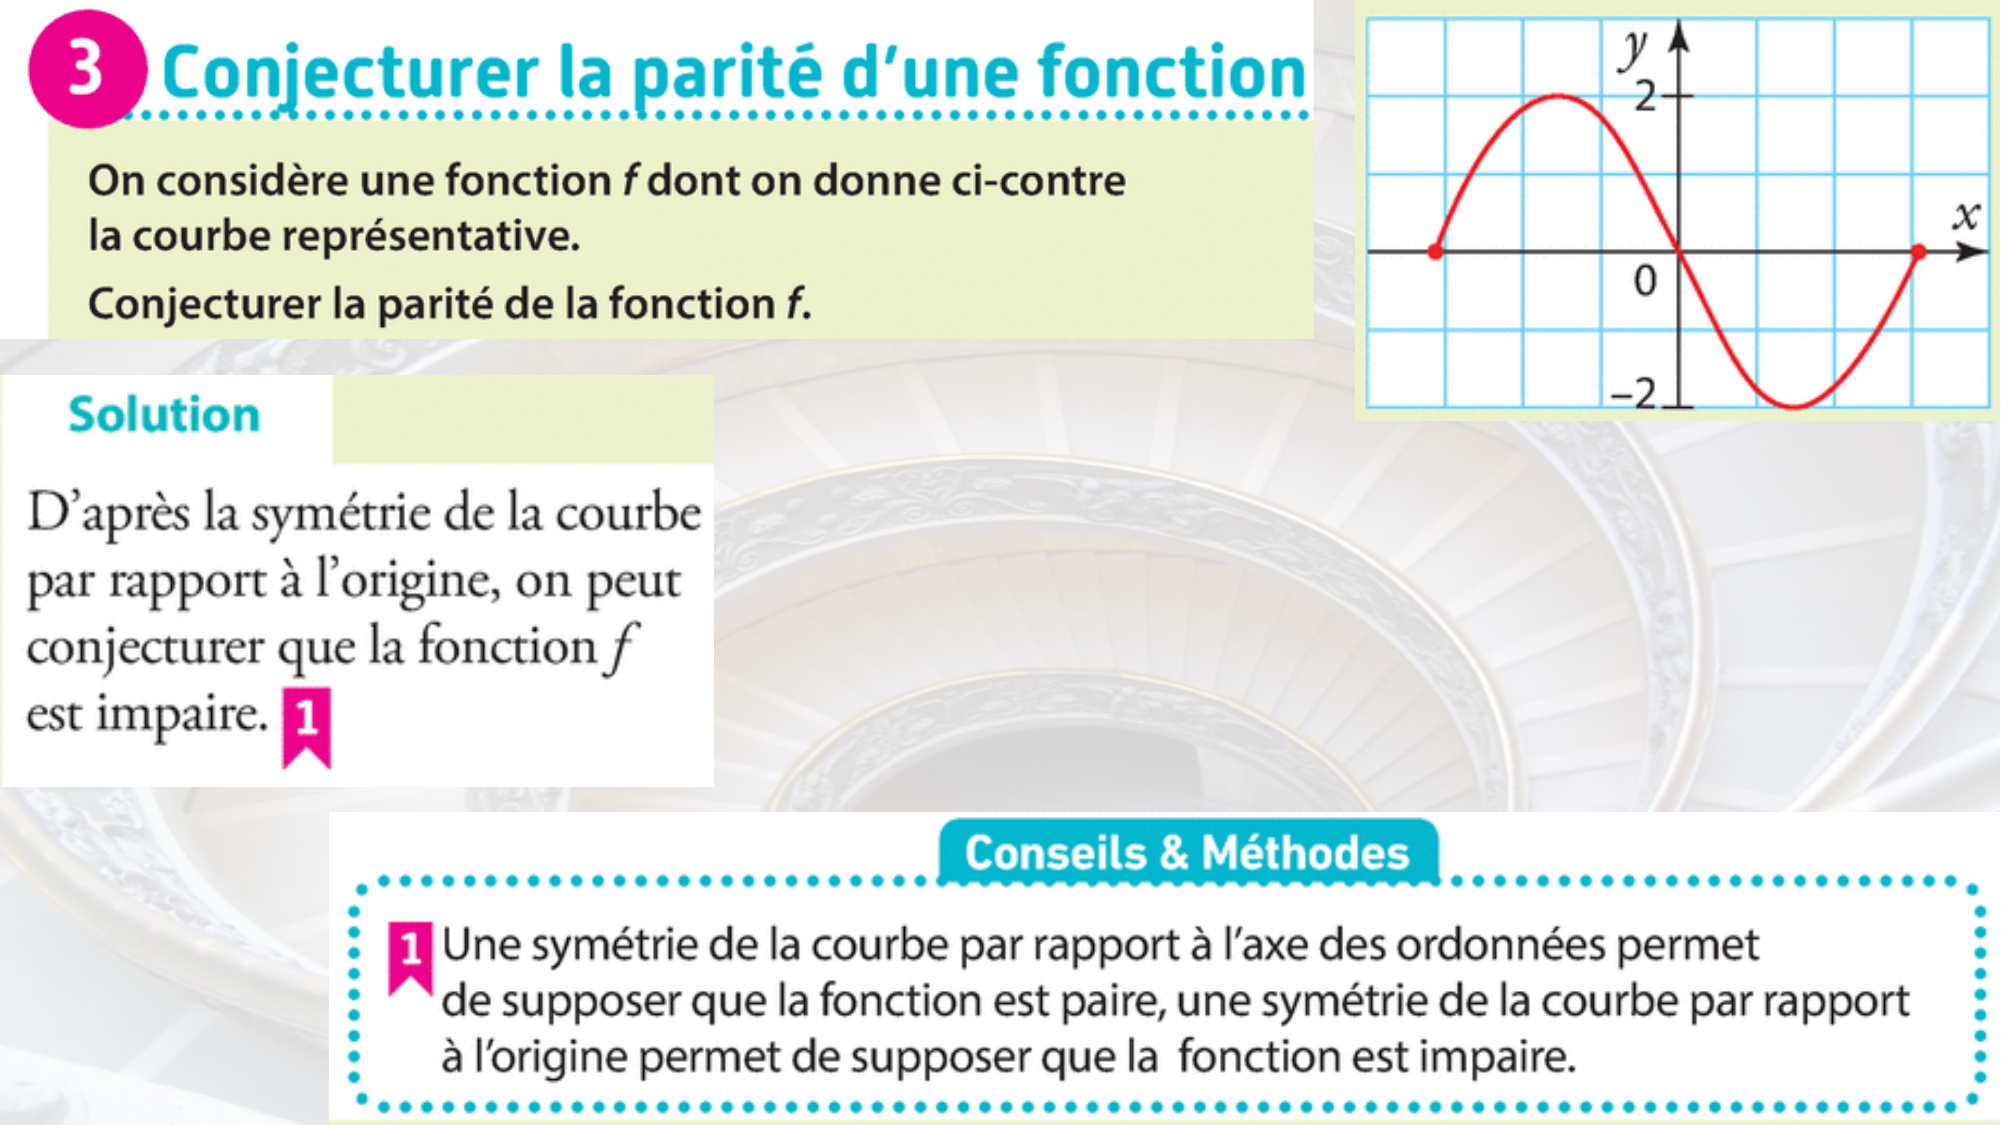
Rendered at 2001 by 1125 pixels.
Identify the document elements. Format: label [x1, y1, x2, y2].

picture [328, 812, 2000, 1125]
picture [0, 375, 714, 787]
picture [1354, 0, 2000, 421]
picture [0, 0, 1314, 339]
